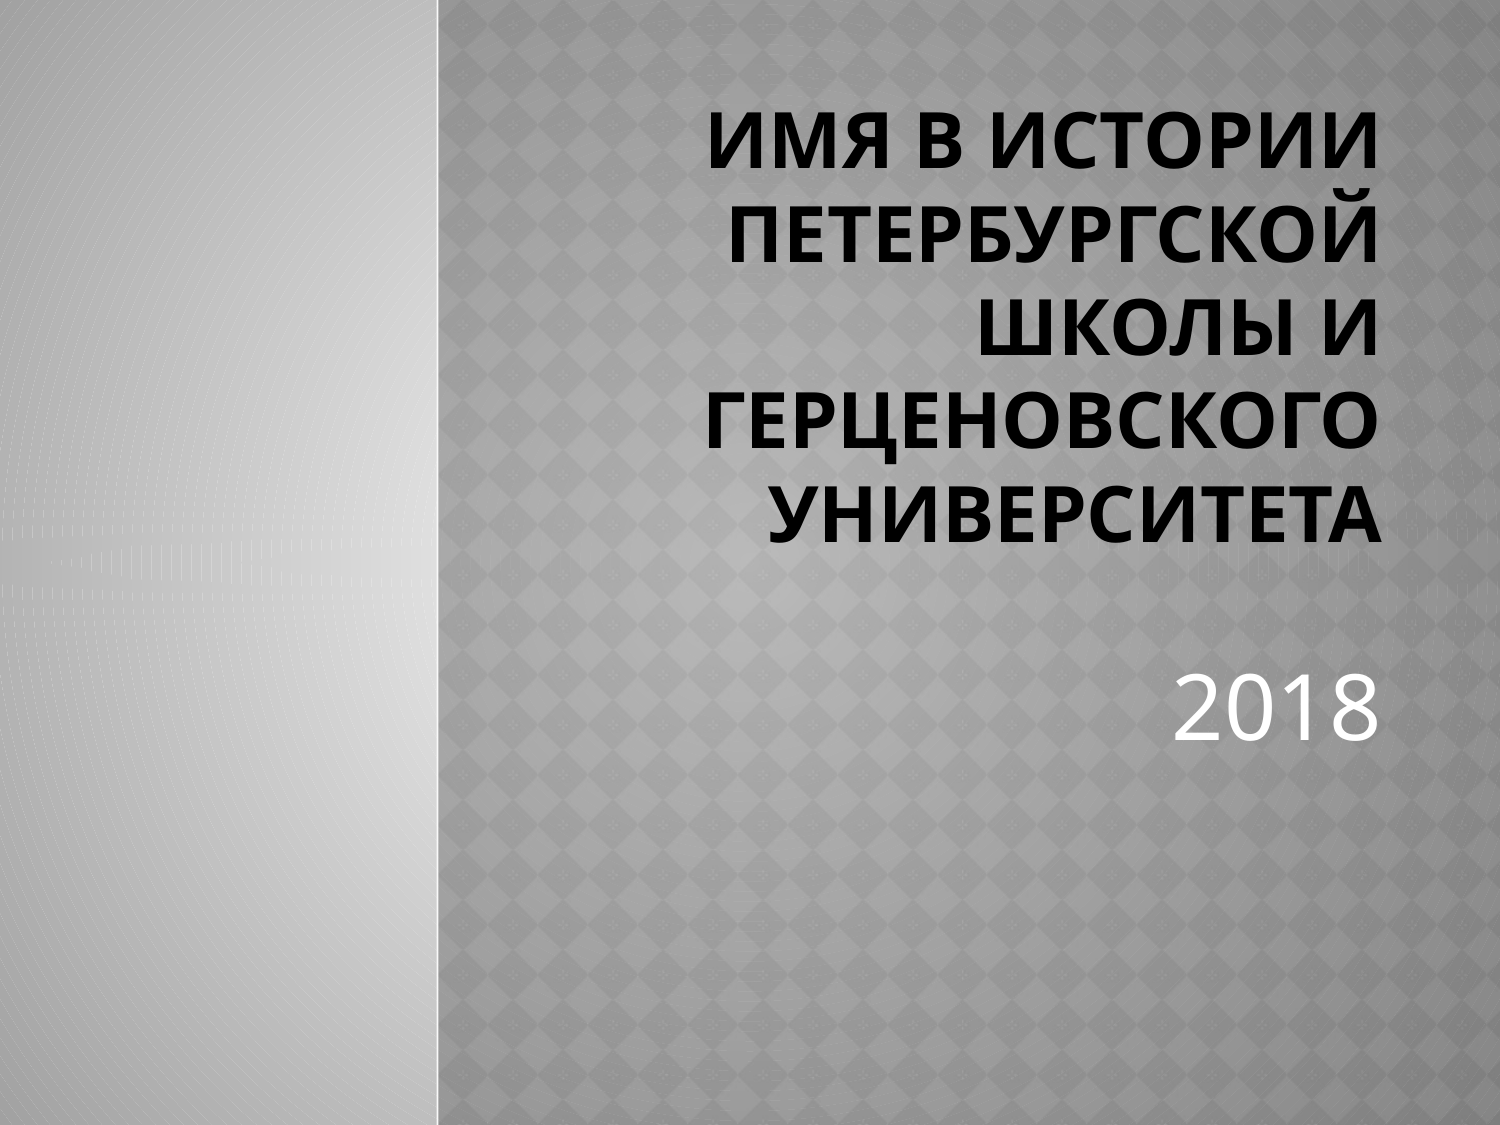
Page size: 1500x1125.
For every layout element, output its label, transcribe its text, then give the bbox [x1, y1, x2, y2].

subtitle 2018 [550, 580, 1390, 762]
title ИМЯ в истории Петербургской школы и Герценовского университета [552, 87, 1390, 558]
